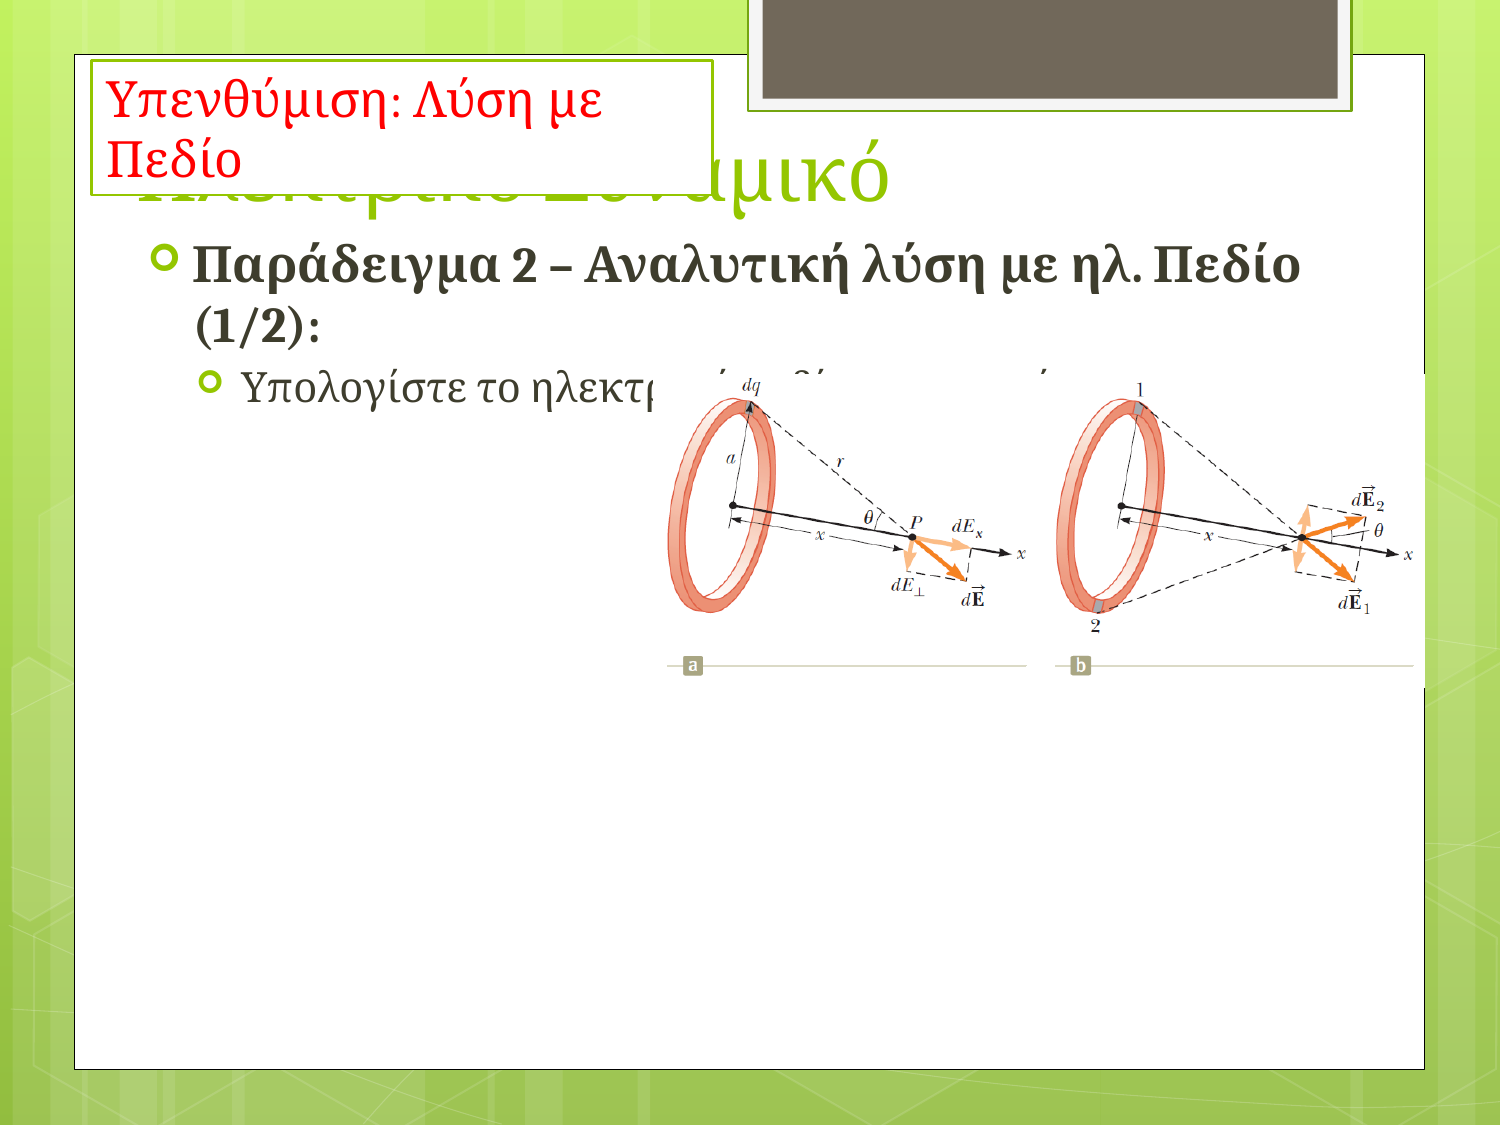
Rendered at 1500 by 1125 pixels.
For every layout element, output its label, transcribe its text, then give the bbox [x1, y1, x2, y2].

title Ηλεκτρικό Δυναμικό [121, 116, 1338, 224]
text_box Υπενθύμιση: Λύση με Πεδίο [90, 59, 714, 196]
picture [653, 374, 1426, 688]
list Παράδειγμα 2 – Αναλυτική λύση με ηλ. Πεδίο (1/2): Υπολογίστε το ηλεκτρικό πεδίο στο σημείο P. [121, 224, 1425, 975]
